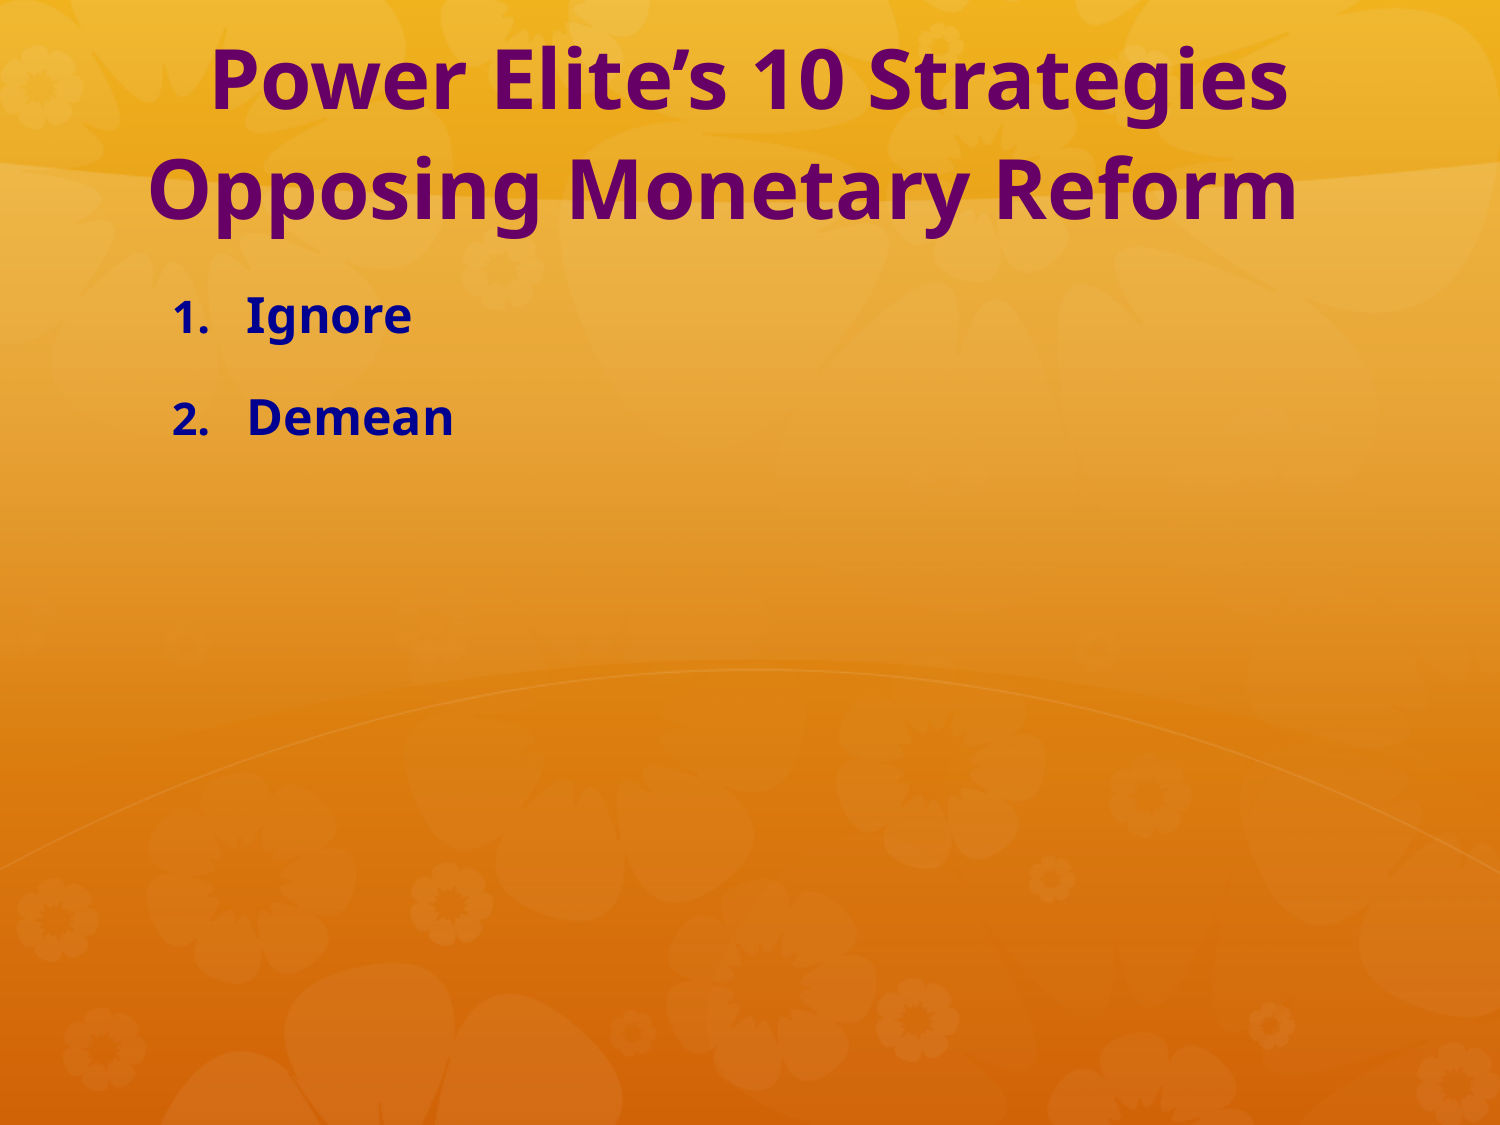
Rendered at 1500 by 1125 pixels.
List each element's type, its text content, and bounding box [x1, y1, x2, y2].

list Ignore Demean [156, 276, 1344, 967]
picture [0, 0, 1500, 1125]
title Power Elite’s 10 Strategies Opposing Monetary Reform [127, 0, 1372, 277]
